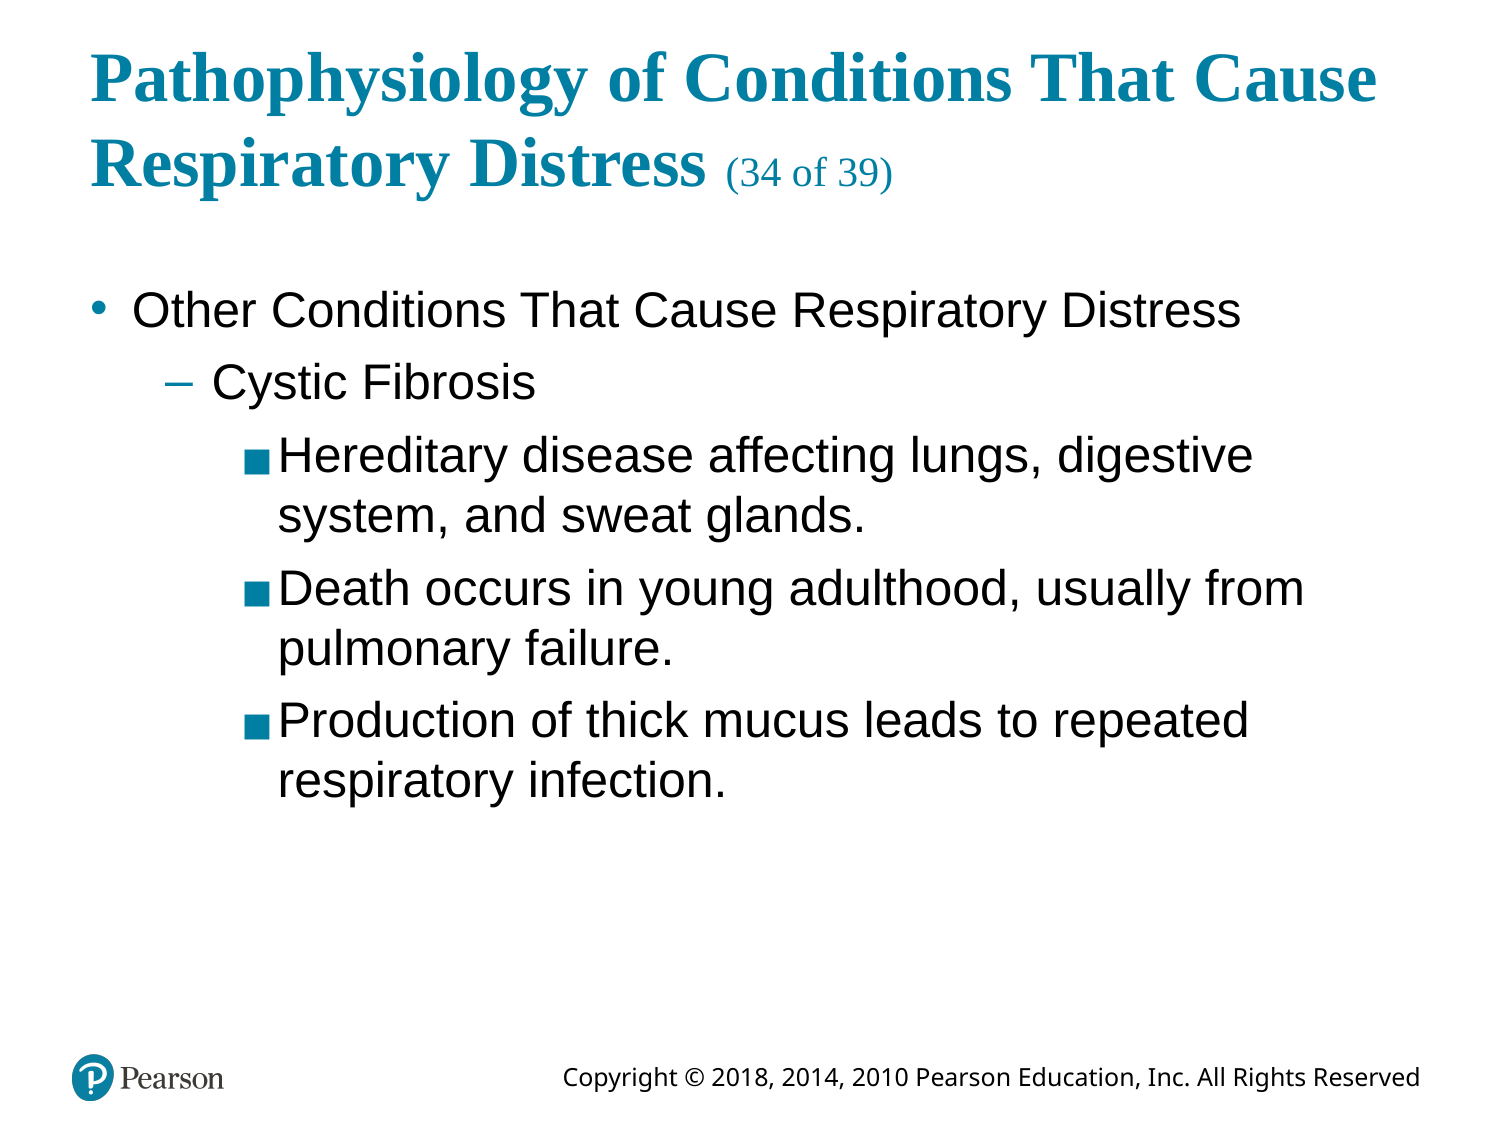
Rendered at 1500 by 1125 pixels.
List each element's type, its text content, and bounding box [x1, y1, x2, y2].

list Other Conditions That Cause Respiratory Distress Cystic Fibrosis Hereditary disease affecting lungs, digestive system, and sweat glands. Death occurs in young adulthood, usually from pulmonary failure. Production of thick mucus leads to repeated respiratory infection. [75, 262, 1425, 828]
picture [98, 1054, 224, 1101]
picture [80, 1063, 106, 1088]
picture [72, 1087, 83, 1101]
title Pathophysiology of Conditions That Cause Respiratory Distress (34 of 39) [75, 35, 1425, 216]
picture [72, 1054, 88, 1070]
